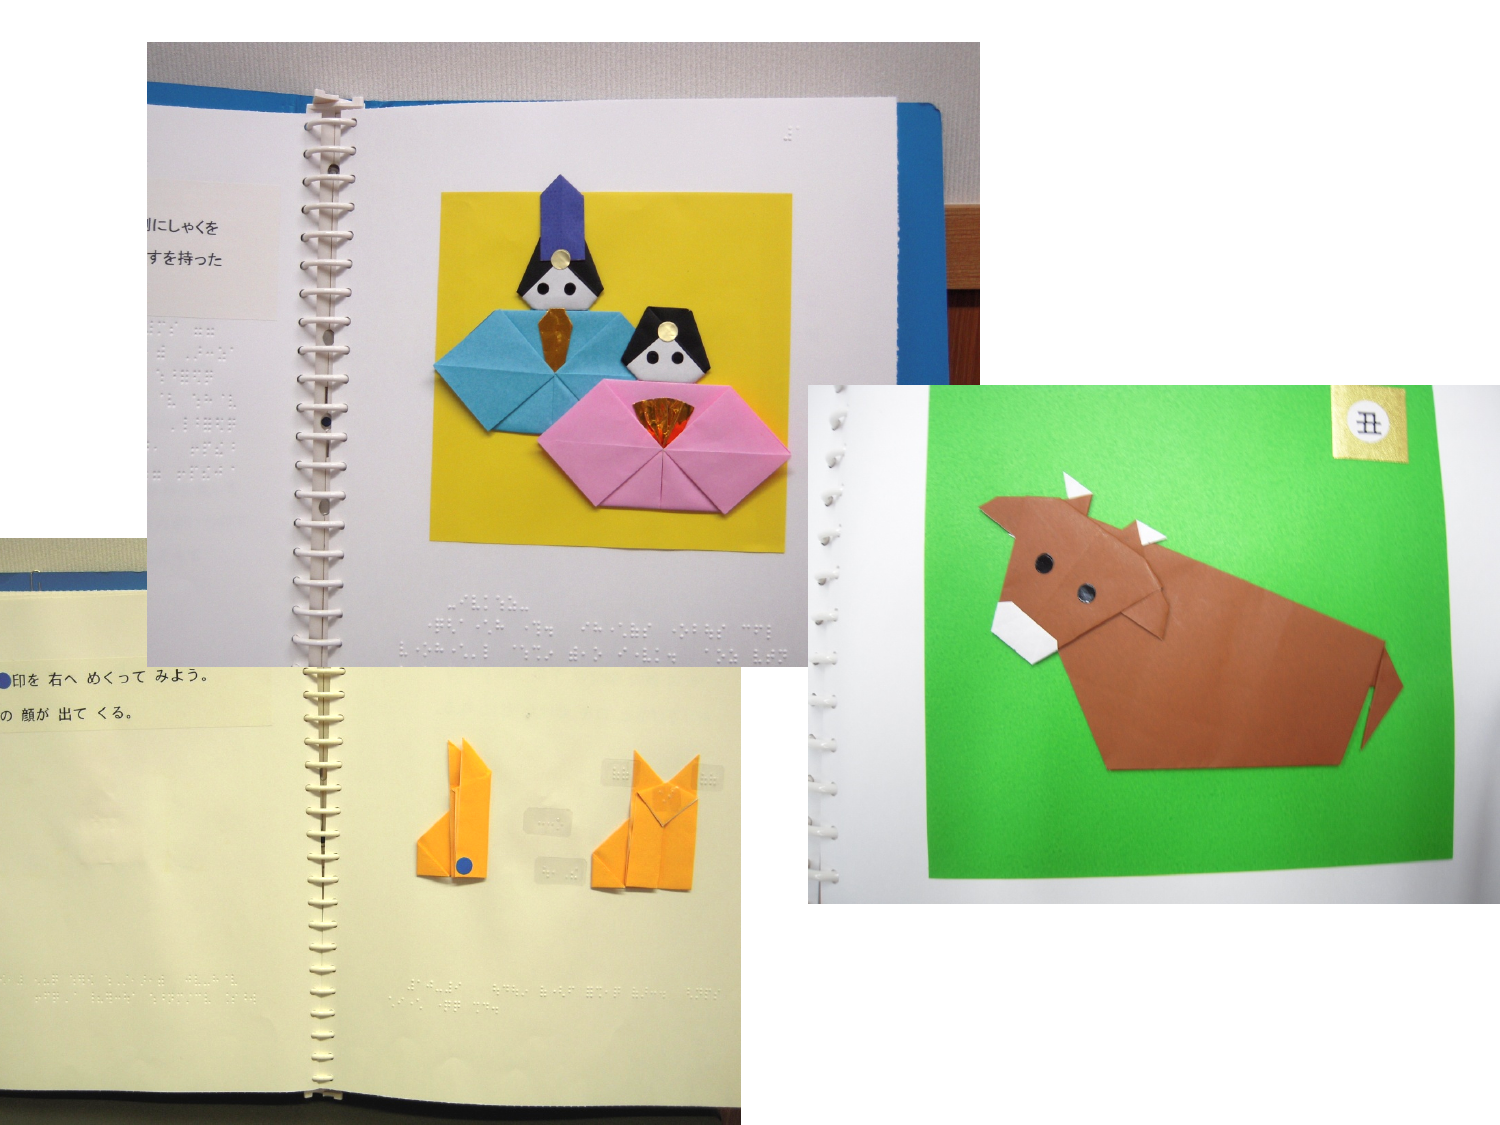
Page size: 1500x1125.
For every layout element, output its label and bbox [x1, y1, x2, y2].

picture [808, 385, 1500, 904]
list [147, 42, 981, 668]
picture [0, 538, 741, 1125]
